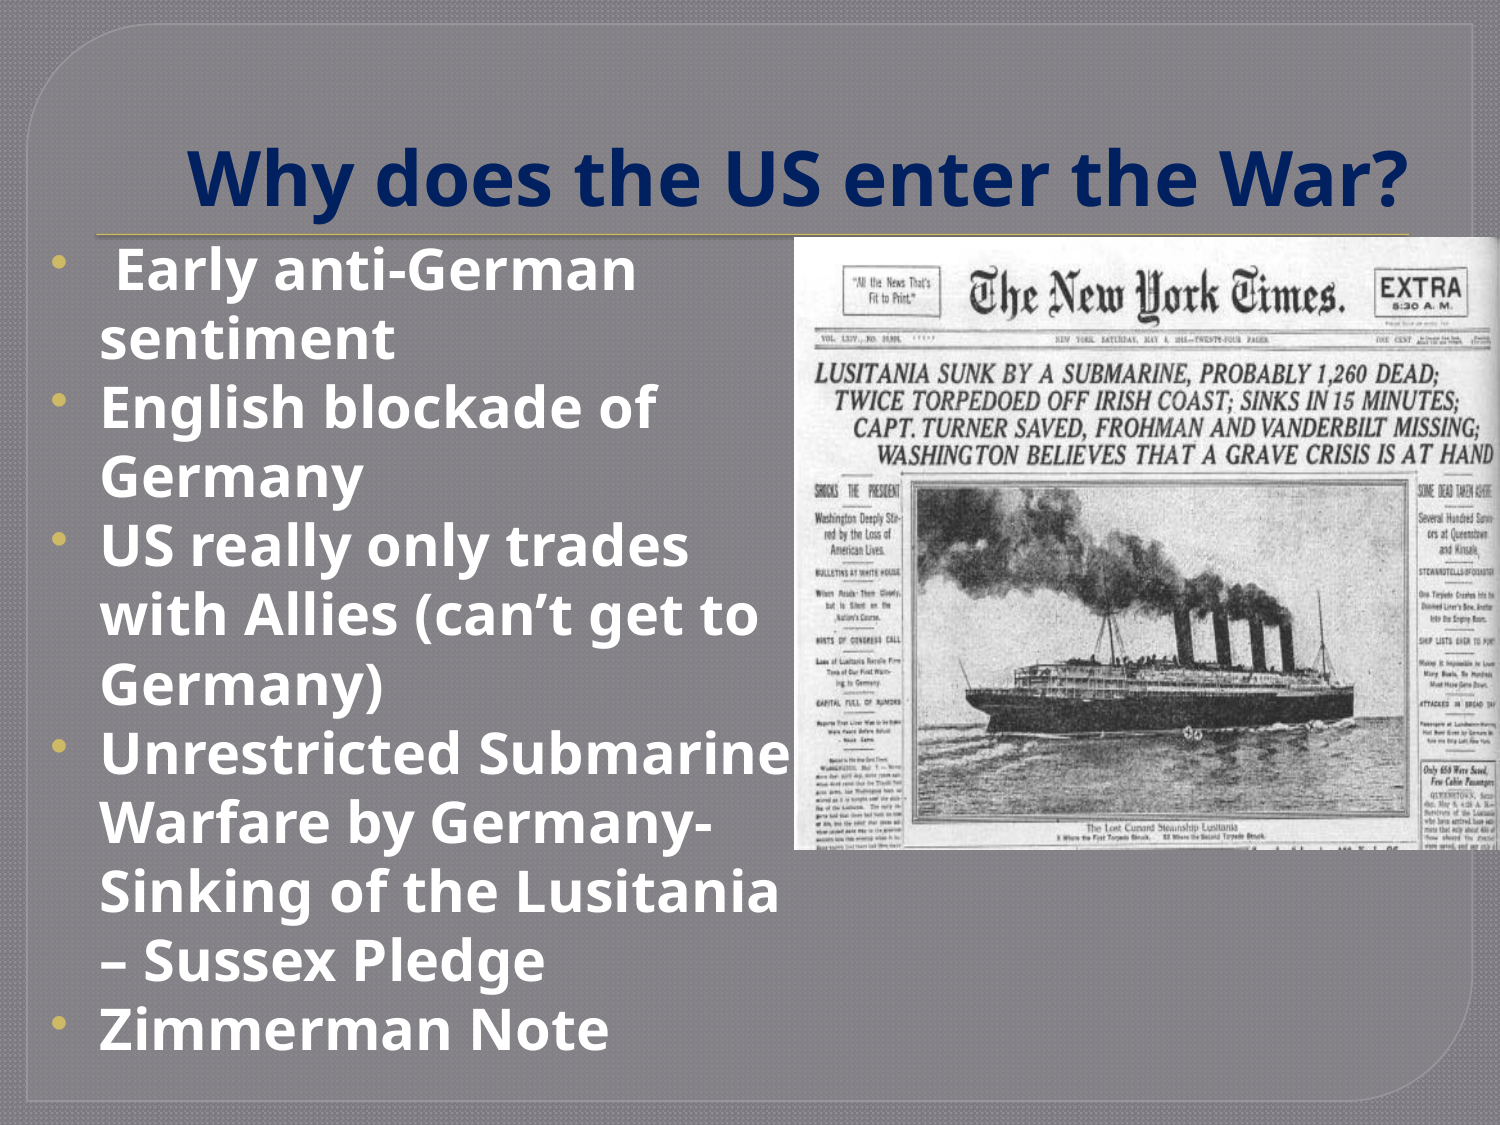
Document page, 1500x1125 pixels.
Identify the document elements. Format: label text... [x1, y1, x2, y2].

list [794, 237, 1500, 851]
title Why does the US enter the War? [75, 41, 1425, 230]
list Early anti-German sentiment English blockade of Germany US really only trades with Allies (can’t get to Germany) Unrestricted Submarine Warfare by Germany- Sinking of the Lusitania – Sussex Pledge Zimmerman Note [37, 224, 813, 1100]
